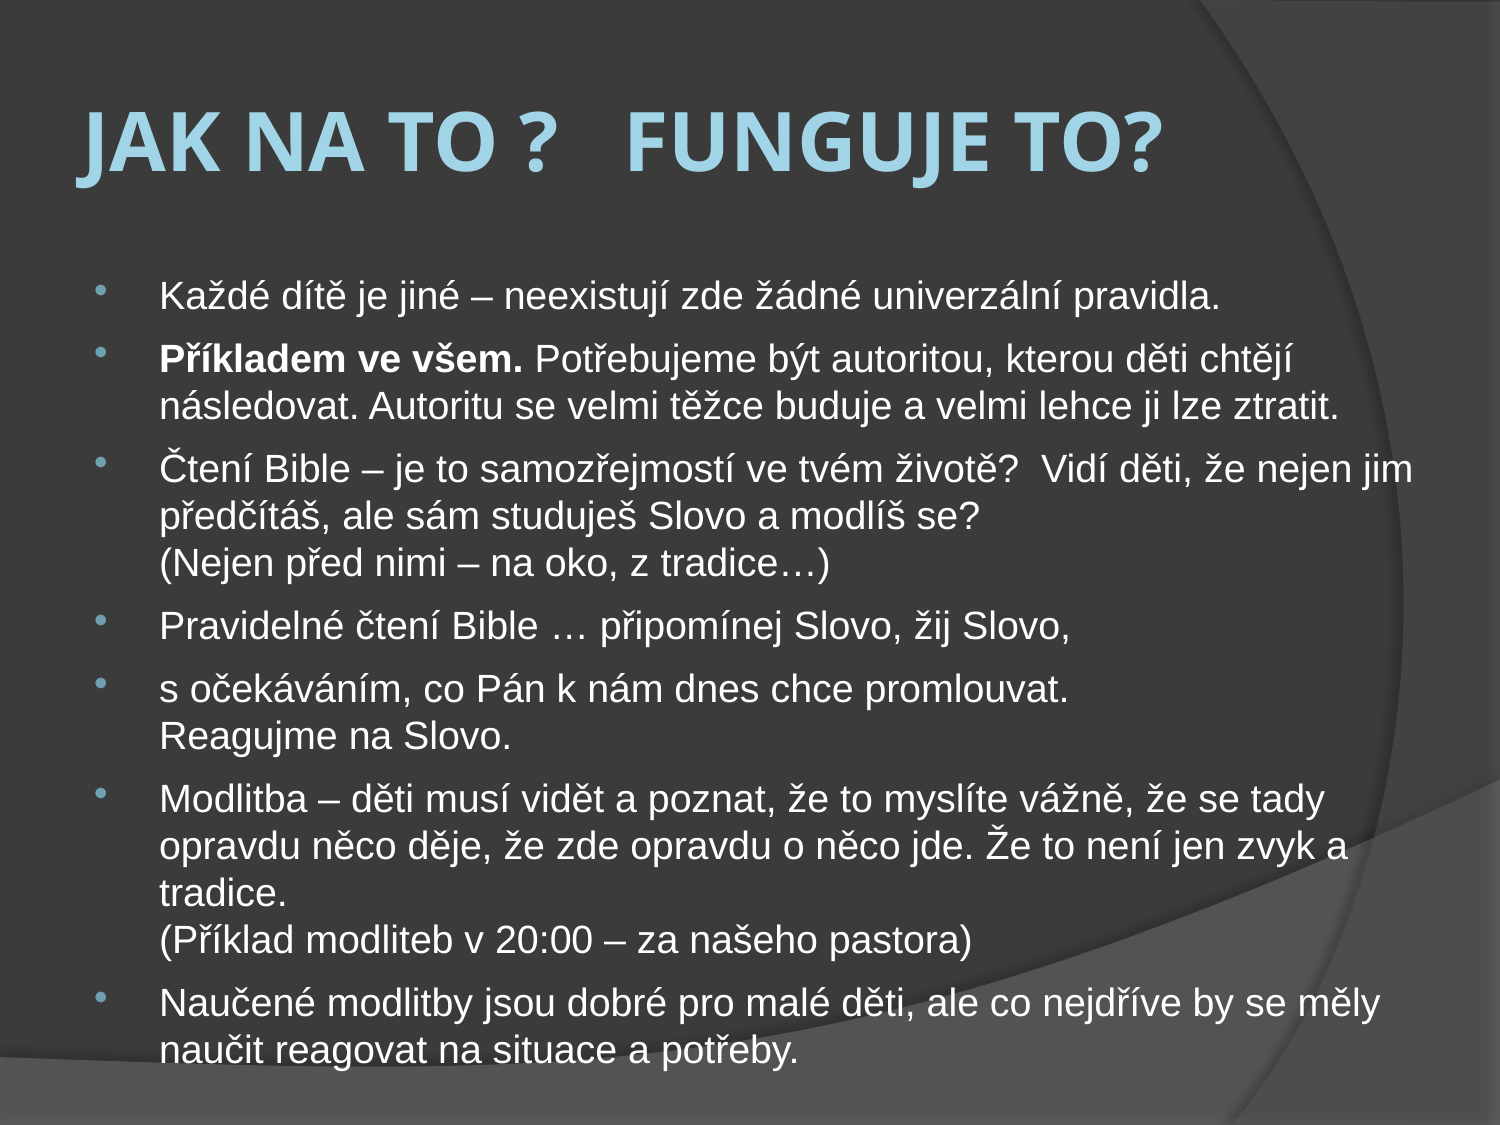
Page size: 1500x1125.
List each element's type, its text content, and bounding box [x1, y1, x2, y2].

title Jak na to ? Funguje to? [75, 45, 1300, 233]
list Každé dítě je jiné – neexistují zde žádné univerzální pravidla. Příkladem ve všem. Potřebujeme být autoritou, kterou děti chtějí následovat. Autoritu se velmi těžce buduje a velmi lehce ji lze ztratit. Čtení Bible – je to samozřejmostí ve tvém životě? Vidí děti, že nejen jim předčítáš, ale sám studuješ Slovo a modlíš se? (Nejen před nimi – na oko, z tradice…) Pravidelné čtení Bible … připomínej Slovo, žij Slovo, s očekáváním, co Pán k nám dnes chce promlouvat. Reagujme na Slovo. Modlitba – děti musí vidět a poznat, že to myslíte vážně, že se tady opravdu něco děje, že zde opravdu o něco jde. Že to není jen zvyk a tradice. (Příklad modliteb v 20:00 – za našeho pastora) Naučené modlitby jsou dobré pro malé děti, ale co nejdříve by se měly naučit reagovat na situace a potřeby. [75, 262, 1436, 1083]
